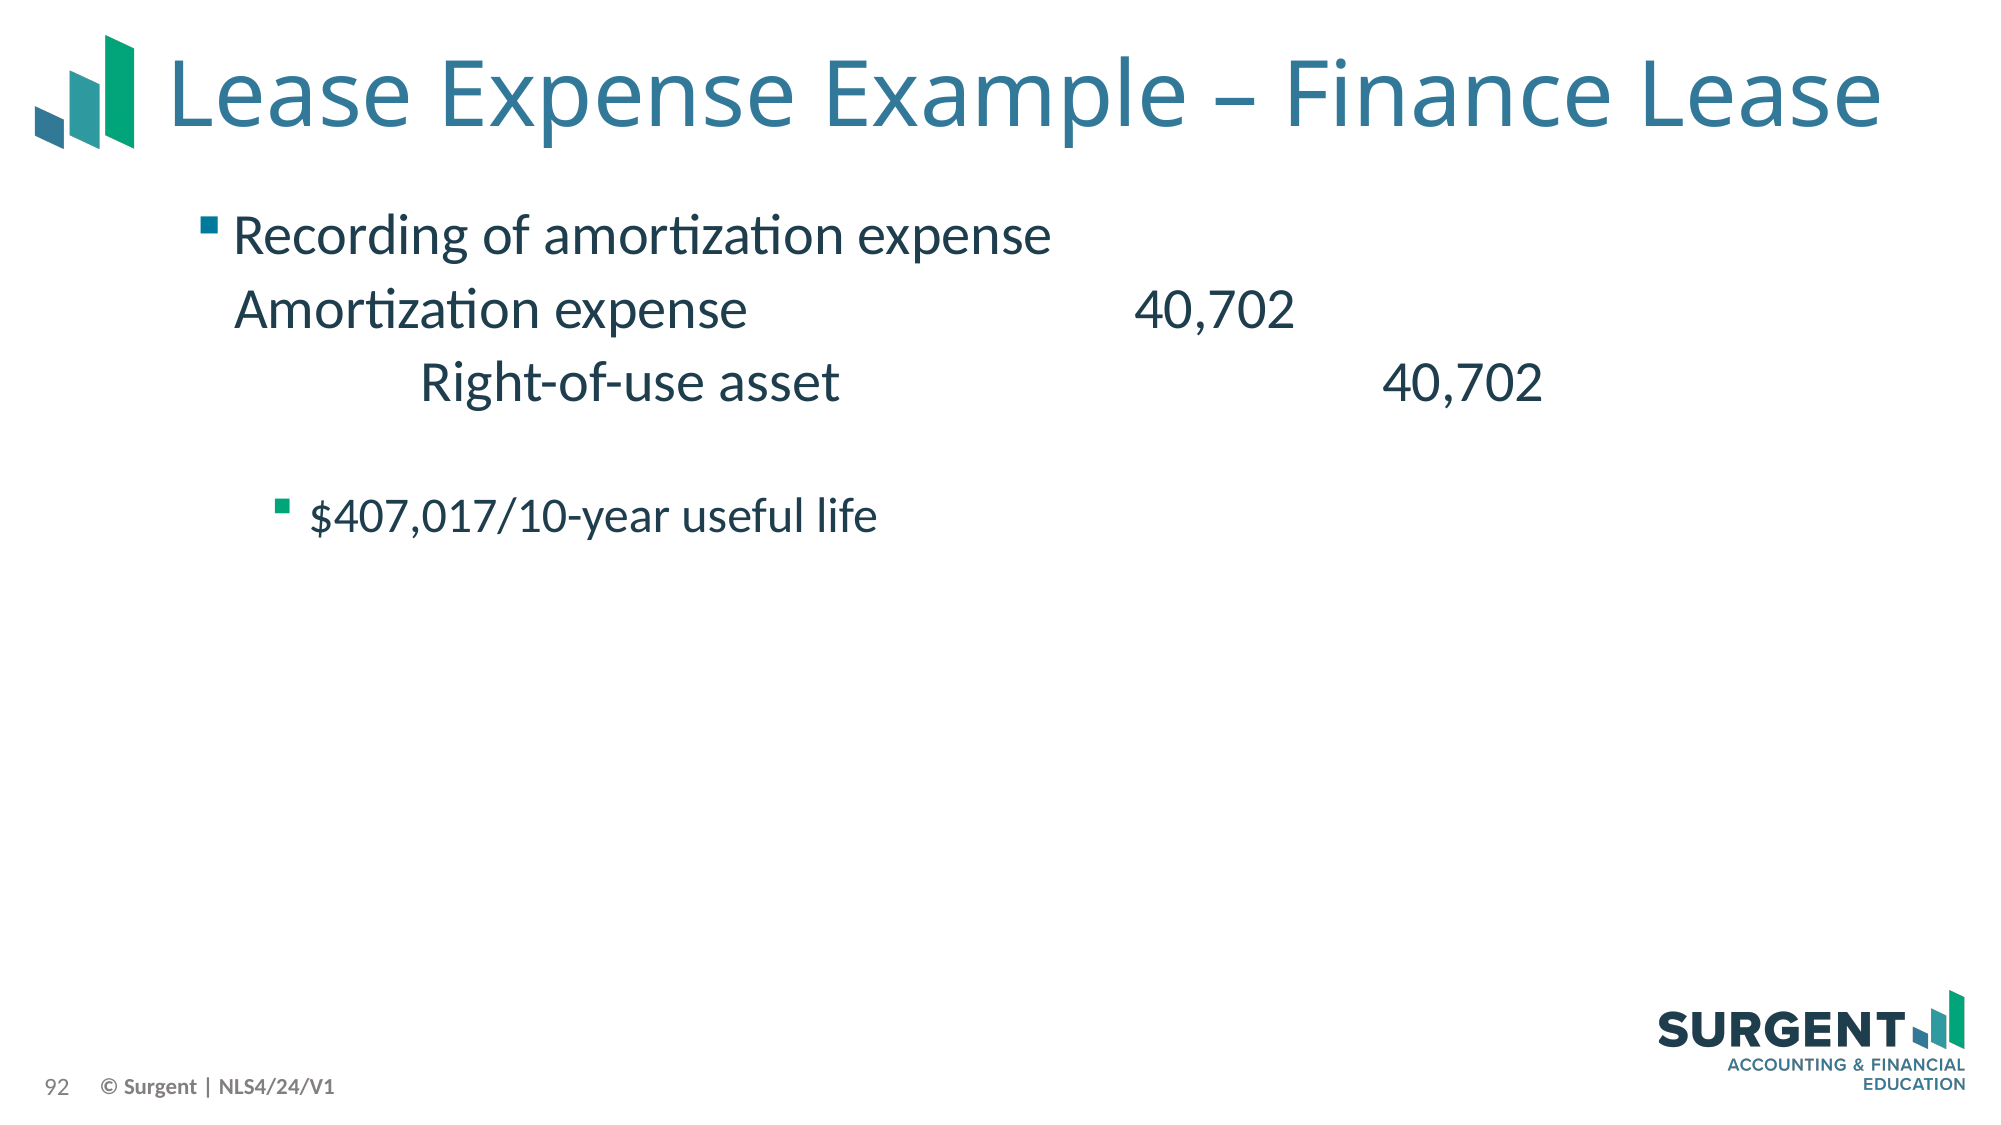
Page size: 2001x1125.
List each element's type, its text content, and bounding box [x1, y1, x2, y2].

footer © Surgent | NLS4/24/V1 [85, 1055, 402, 1115]
title Lease Expense Example – Finance Lease [151, 55, 1915, 149]
list Recording of amortization expense Amortization expense 40,702 Right-of-use asset 40,702 $407,017/10-year useful life [180, 197, 1910, 967]
slide_number 92 [0, 1055, 85, 1115]
